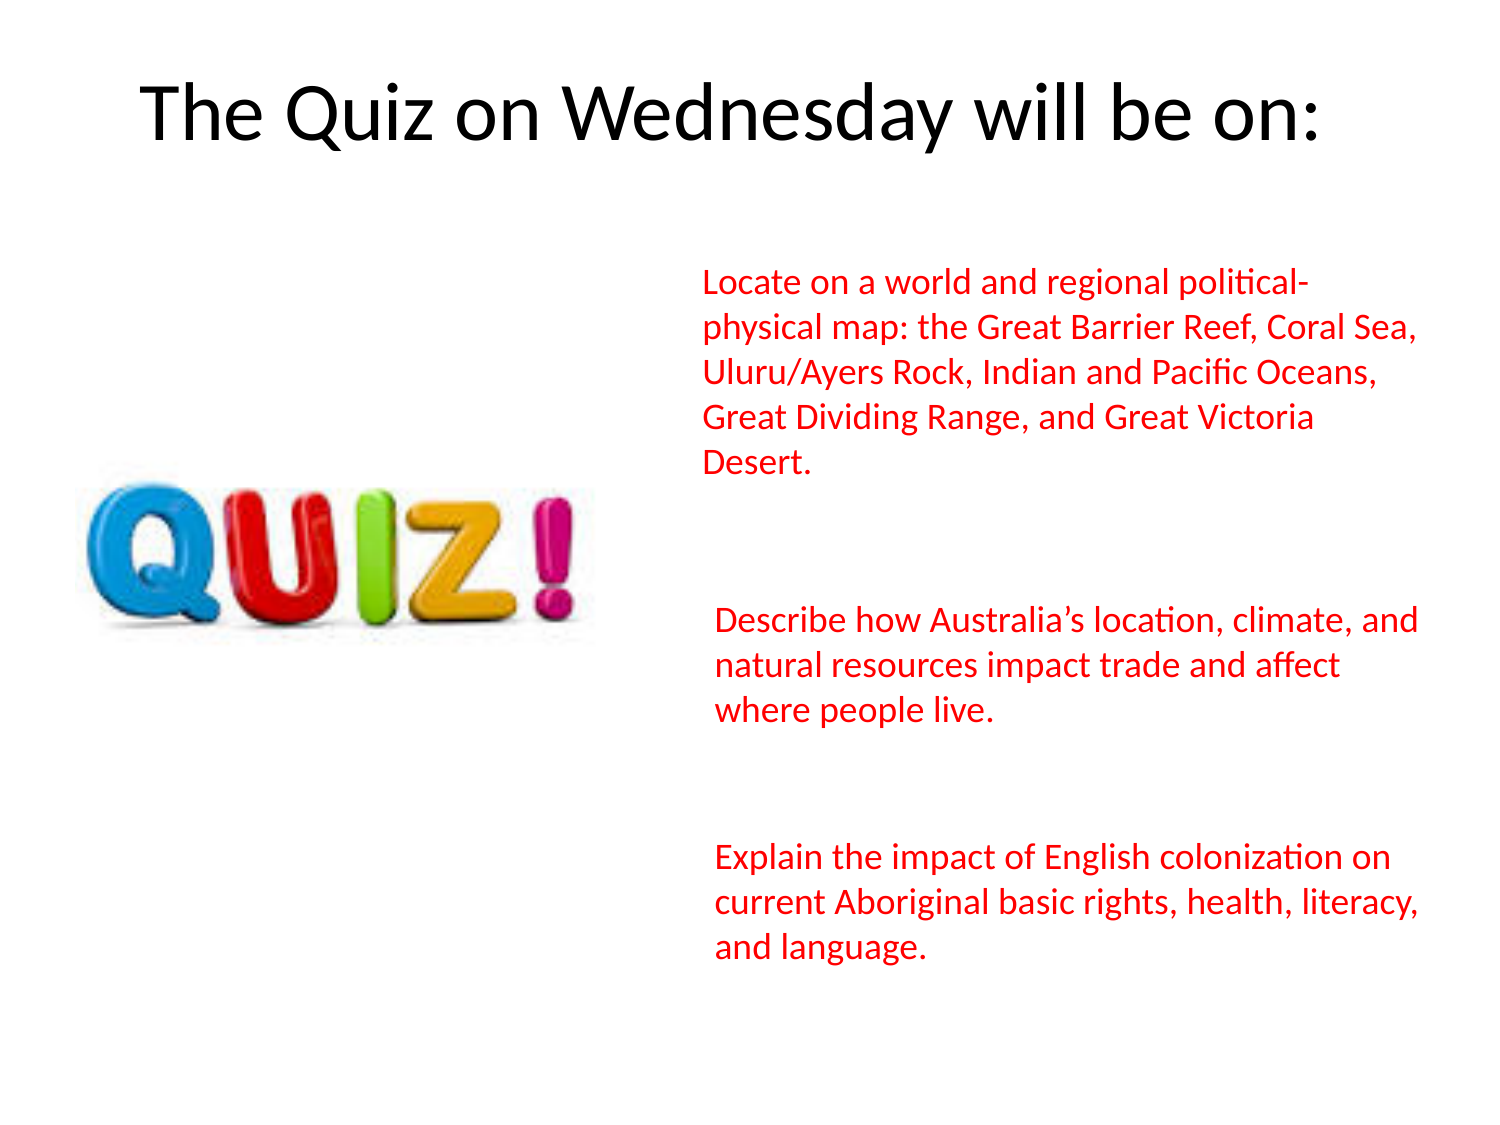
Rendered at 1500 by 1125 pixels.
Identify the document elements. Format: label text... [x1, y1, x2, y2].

text_box Explain the impact of English colonization on current Aboriginal basic rights, health, literacy, and language. [699, 824, 1450, 975]
text_box The Quiz on Wednesday will be on: [125, 50, 1350, 165]
picture [74, 437, 602, 682]
text_box Describe how Australia’s location, climate, and natural resources impact trade and affect where people live. [699, 587, 1450, 738]
text_box Locate on a world and regional political-physical map: the Great Barrier Reef, Coral Sea, Uluru/Ayers Rock, Indian and Pacific Oceans, Great Dividing Range, and Great Victoria Desert. [687, 249, 1438, 490]
